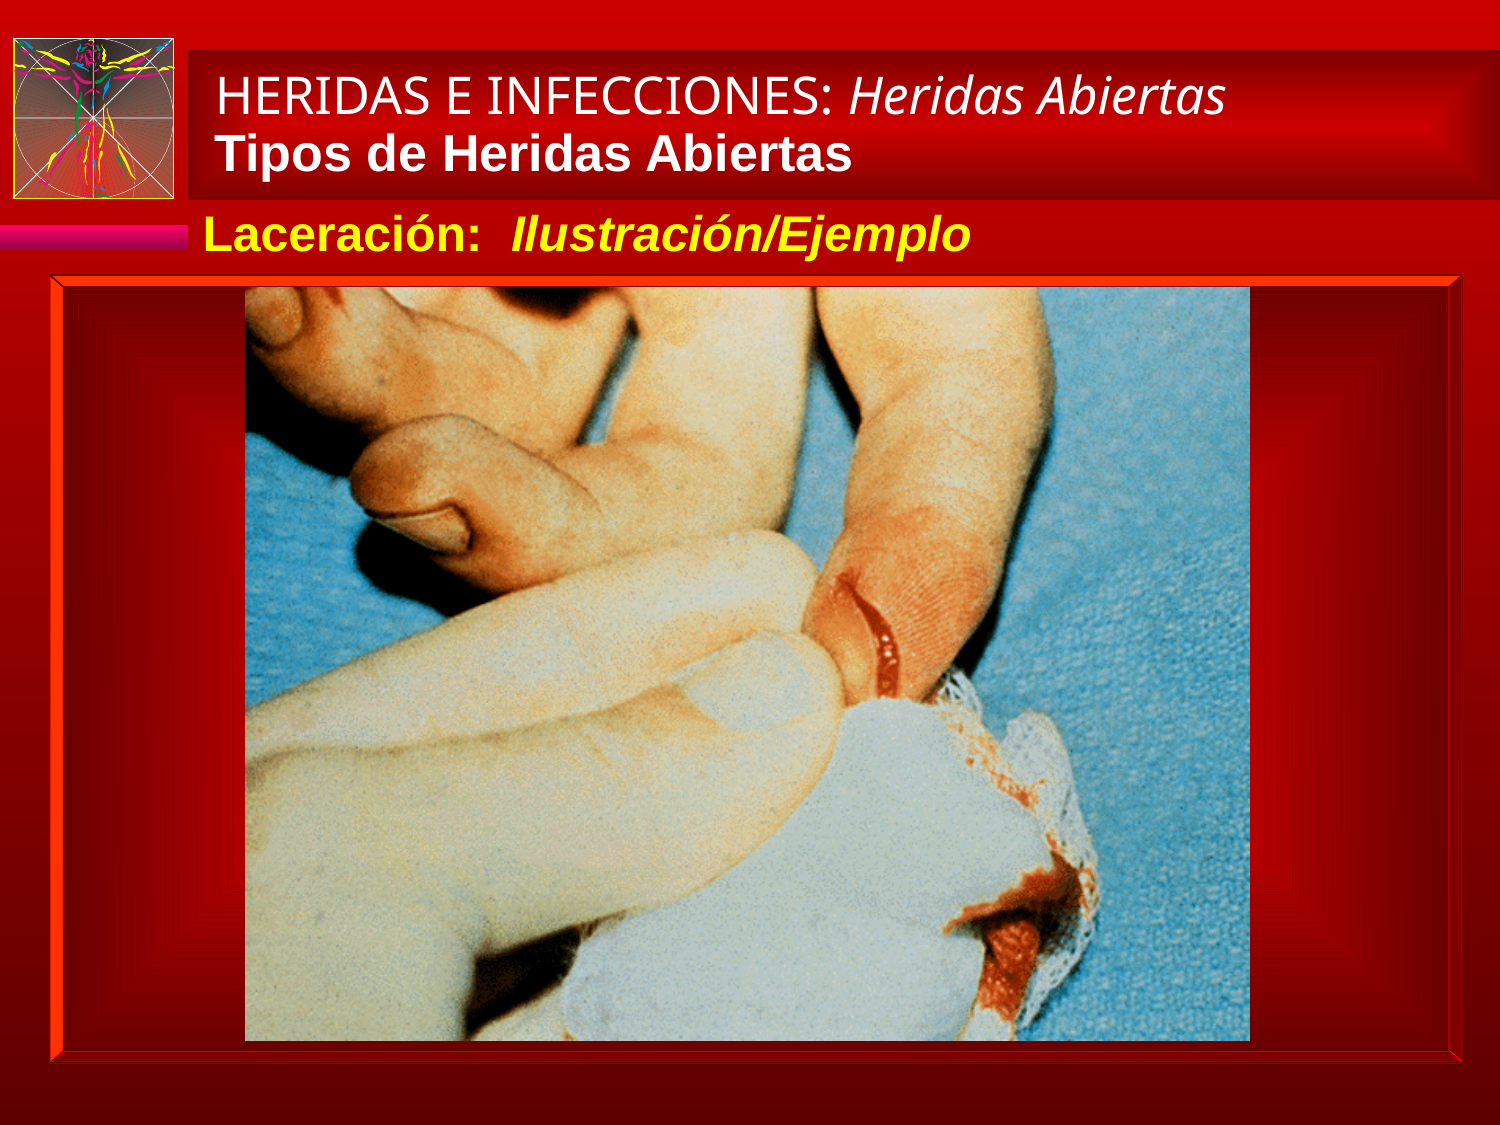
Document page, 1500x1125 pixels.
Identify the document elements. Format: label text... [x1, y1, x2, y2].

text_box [49, 274, 1463, 1063]
picture [245, 286, 1251, 1042]
text_box Laceración: Ilustración/Ejemplo [187, 212, 1400, 250]
text_box HERIDAS E INFECCIONES: Heridas Abiertas Tipos de Heridas Abiertas [200, 62, 1500, 190]
